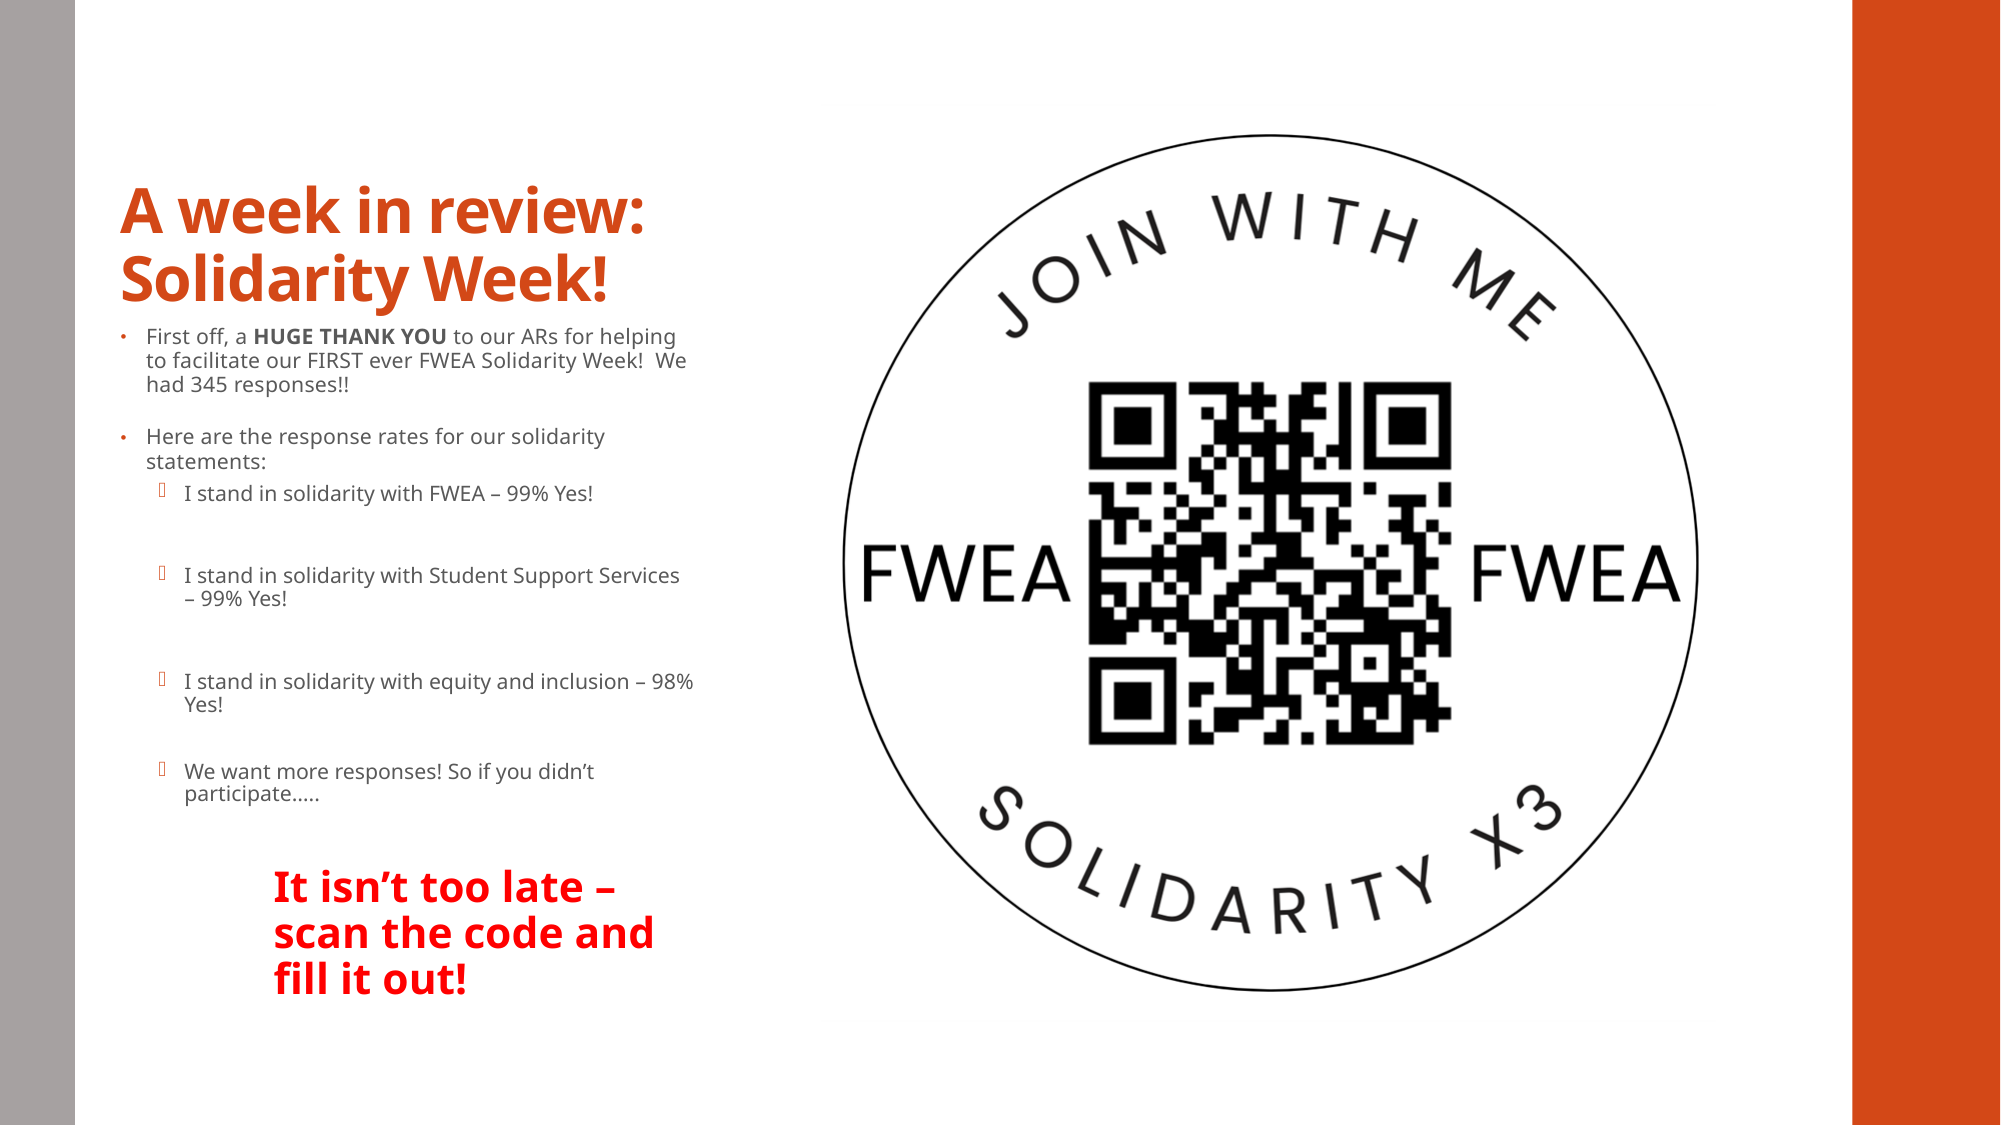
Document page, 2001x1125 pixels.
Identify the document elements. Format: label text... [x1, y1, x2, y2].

picture [821, 104, 1716, 1022]
list First off, a HUGE THANK YOU to our ARs for helping to facilitate our FIRST ever FWEA Solidarity Week! We had 345 responses!! Here are the response rates for our solidarity statements: I stand in solidarity with FWEA – 99% Yes! I stand in solidarity with Student Support Services – 99% Yes! I stand in solidarity with equity and inclusion – 98% Yes! We want more responses! So if you didn’t participate….. It isn’t too late – scan the code and fill it out! [105, 317, 711, 1014]
title A week in review: Solidarity Week! [105, 104, 711, 317]
